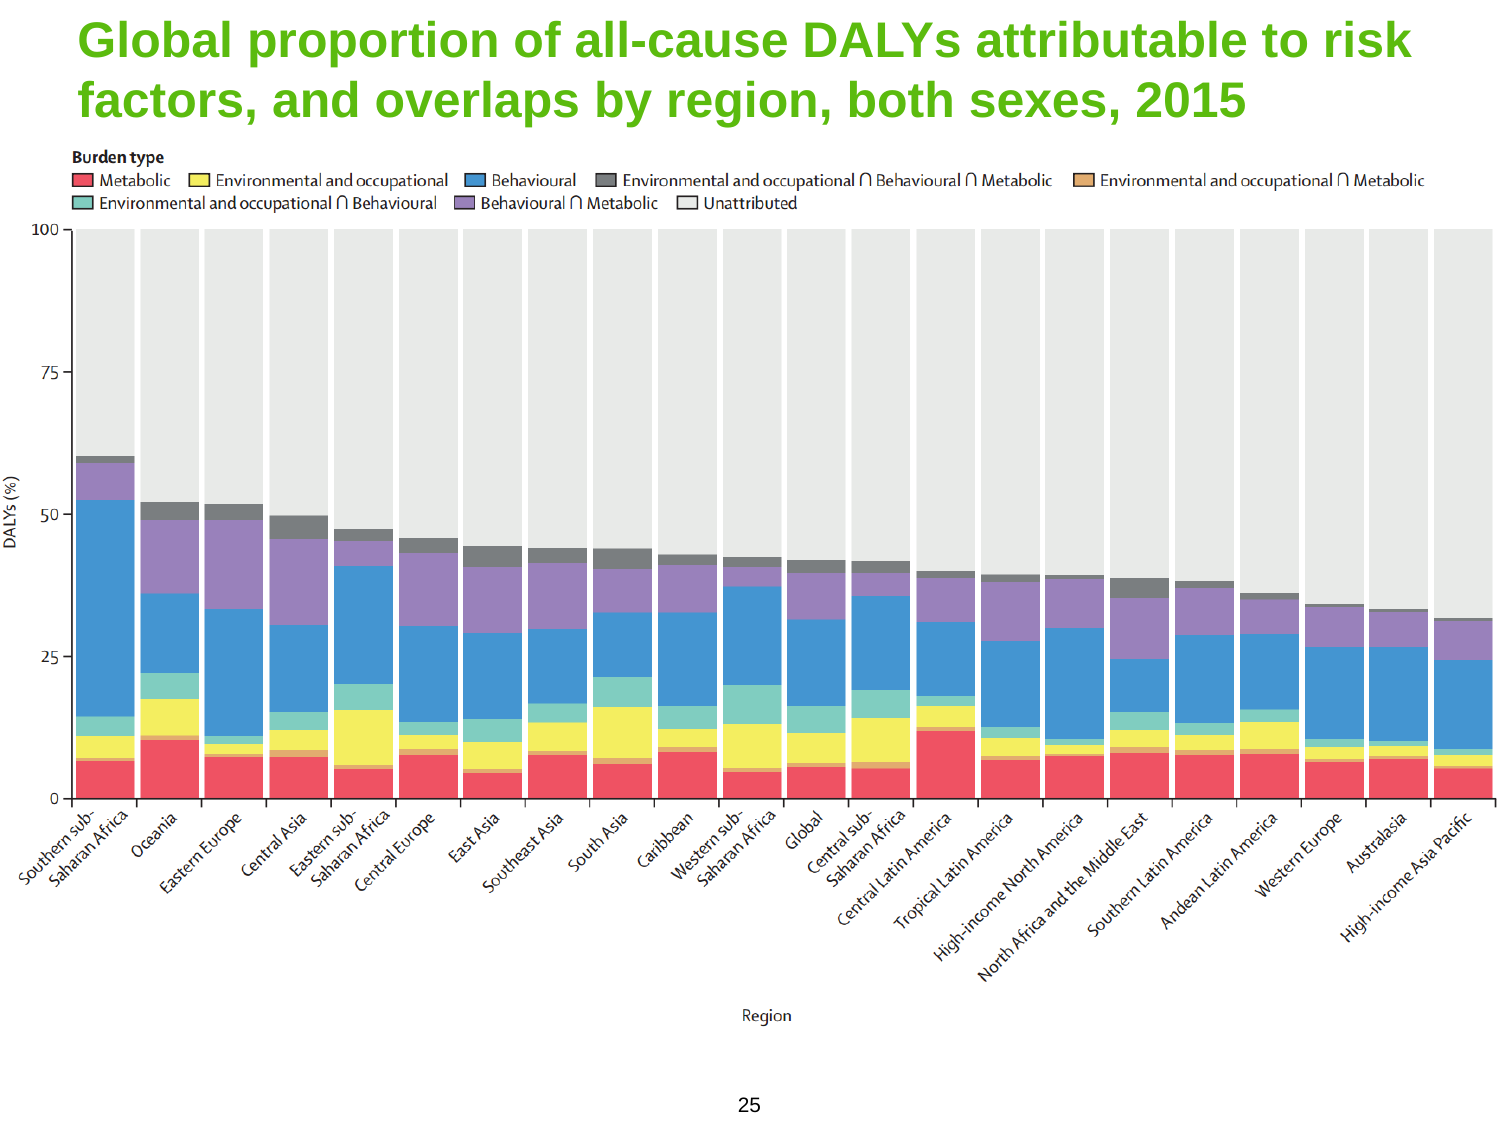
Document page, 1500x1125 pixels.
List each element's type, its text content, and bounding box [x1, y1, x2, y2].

slide_number 25 [721, 1084, 778, 1125]
title Global proportion of all-cause DALYs attributable to risk factors, and overlaps by region, both sexes, 2015 [62, 0, 1499, 147]
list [0, 147, 1500, 1027]
